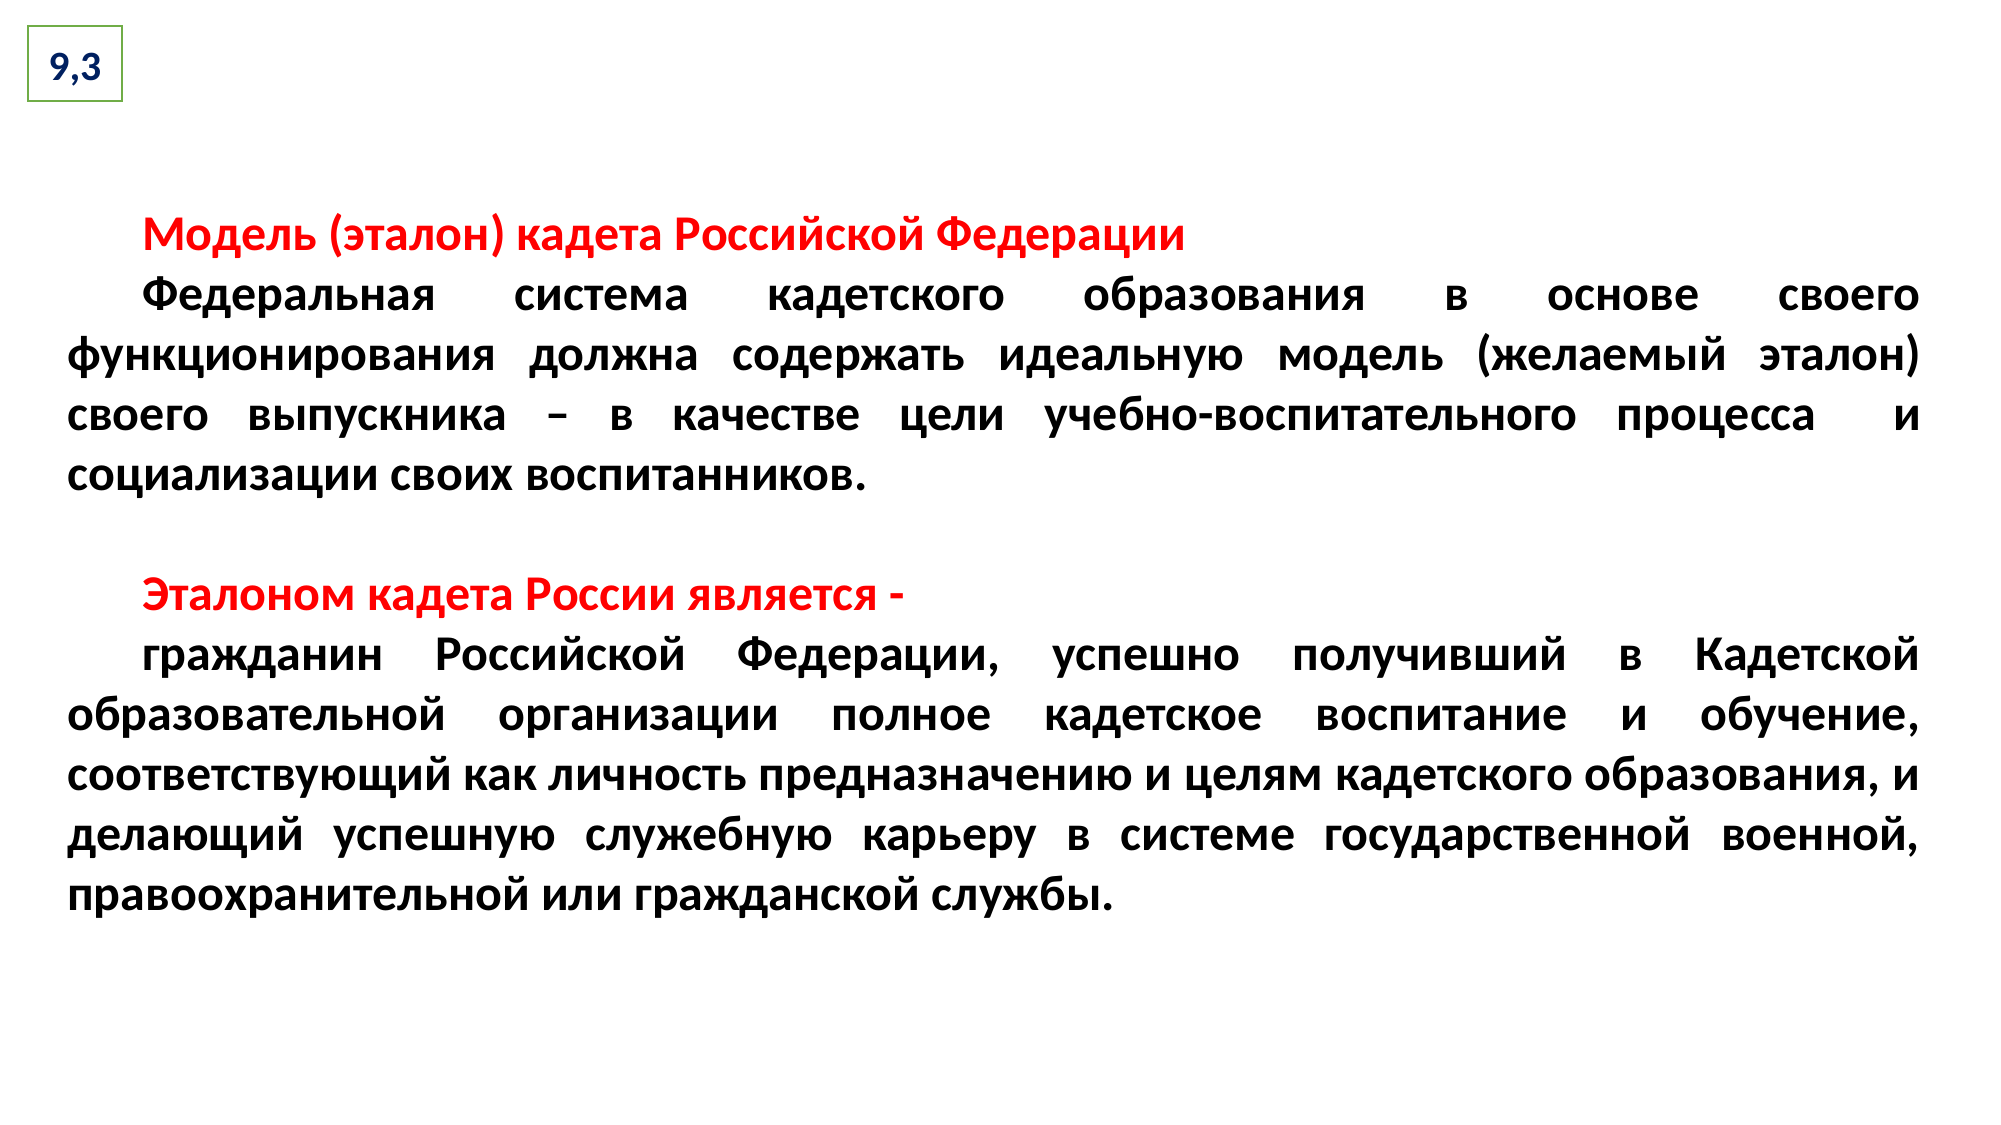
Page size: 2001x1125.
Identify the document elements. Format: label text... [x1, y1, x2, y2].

text_box 9,3 [27, 25, 123, 102]
text_box Модель (эталон) кадета Российской Федерации Федеральная система кадетского образования в основе своего функционирования должна содержать идеальную модель (желаемый эталон) своего выпускника – в качестве цели учебно-воспитательного процесса и социализации своих воспитанников. Эталоном кадета России является - гражданин Российской Федерации, успешно получивший в Кадетской образовательной организации полное кадетское воспитание и обучение, соответствующий как личность предназначению и целям кадетского образования, и делающий успешную служебную карьеру в системе государственной военной, правоохранительной или гражданской службы. [52, 193, 1936, 928]
